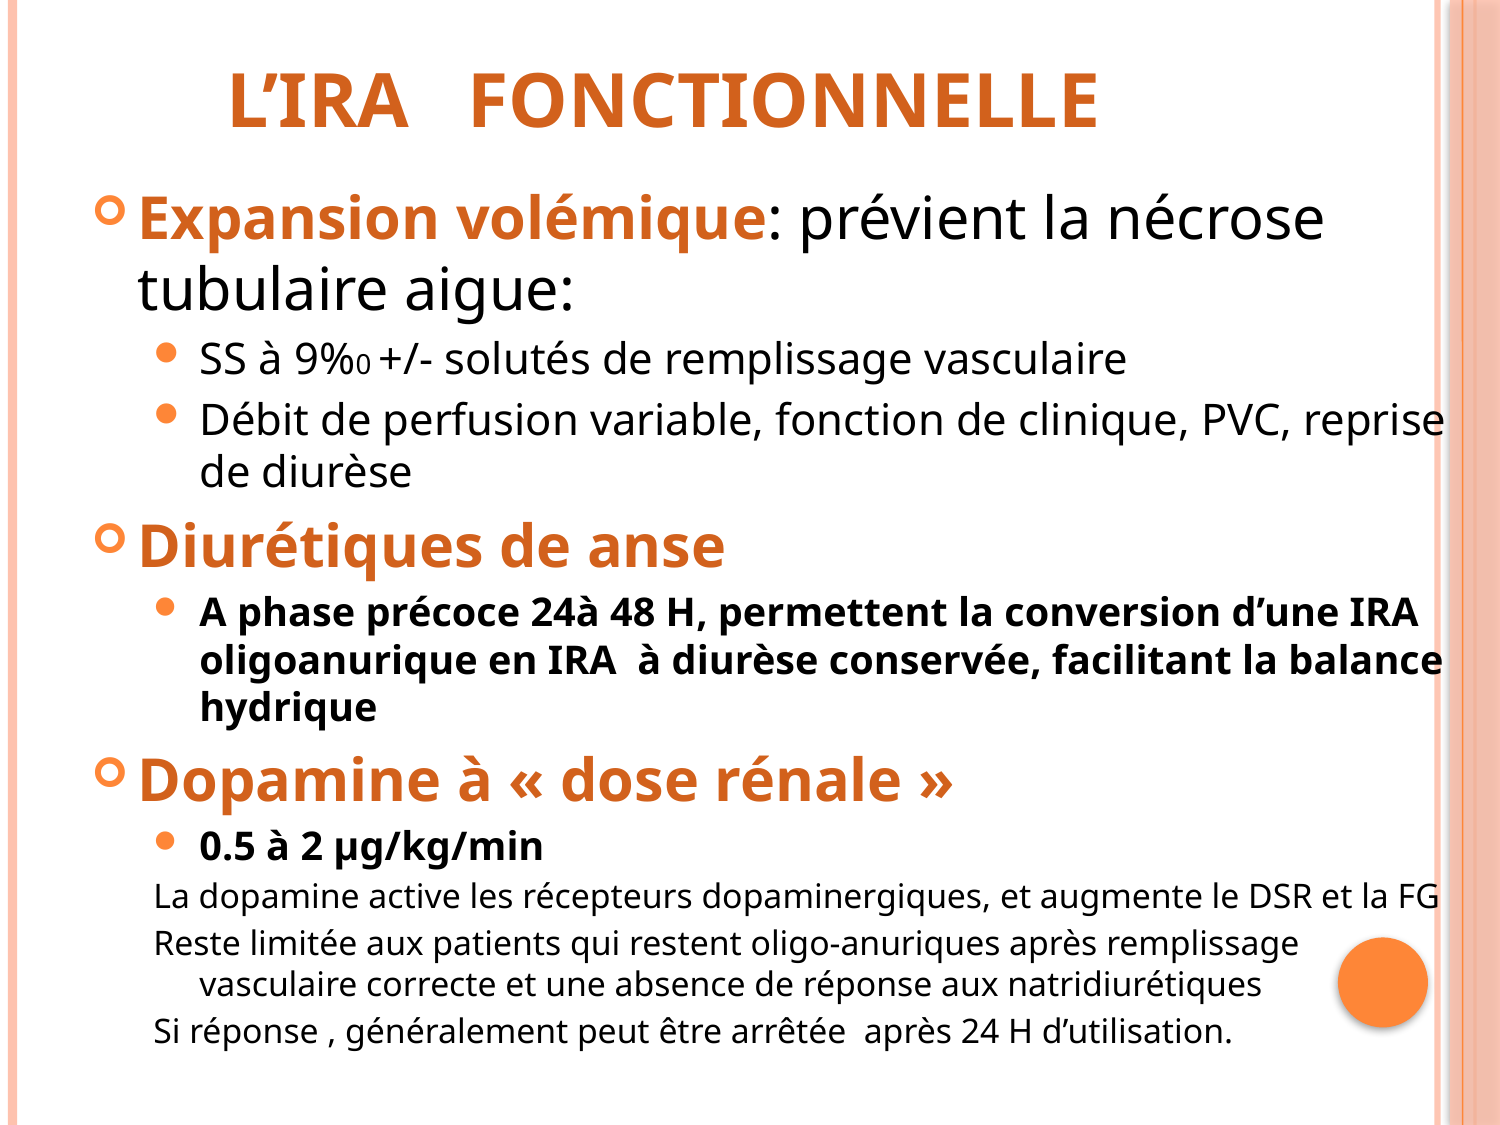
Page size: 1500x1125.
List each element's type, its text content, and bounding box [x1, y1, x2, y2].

list Expansion volémique: prévient la nécrose tubulaire aigue: SS à 9%0 +/- solutés de remplissage vasculaire Débit de perfusion variable, fonction de clinique, PVC, reprise de diurèse Diurétiques de anse A phase précoce 24à 48 H, permettent la conversion d’une IRA oligoanurique en IRA à diurèse conservée, facilitant la balance hydrique Dopamine à « dose rénale » 0.5 à 2 µg/kg/min La dopamine active les récepteurs dopaminergiques, et augmente le DSR et la FG Reste limitée aux patients qui restent oligo-anuriques après remplissage vasculaire correcte et une absence de réponse aux natridiurétiques Si réponse , généralement peut être arrêtée après 24 H d’utilisation. [76, 172, 1473, 1064]
title L’IRA FONCTIONNELLE [75, 45, 1300, 233]
